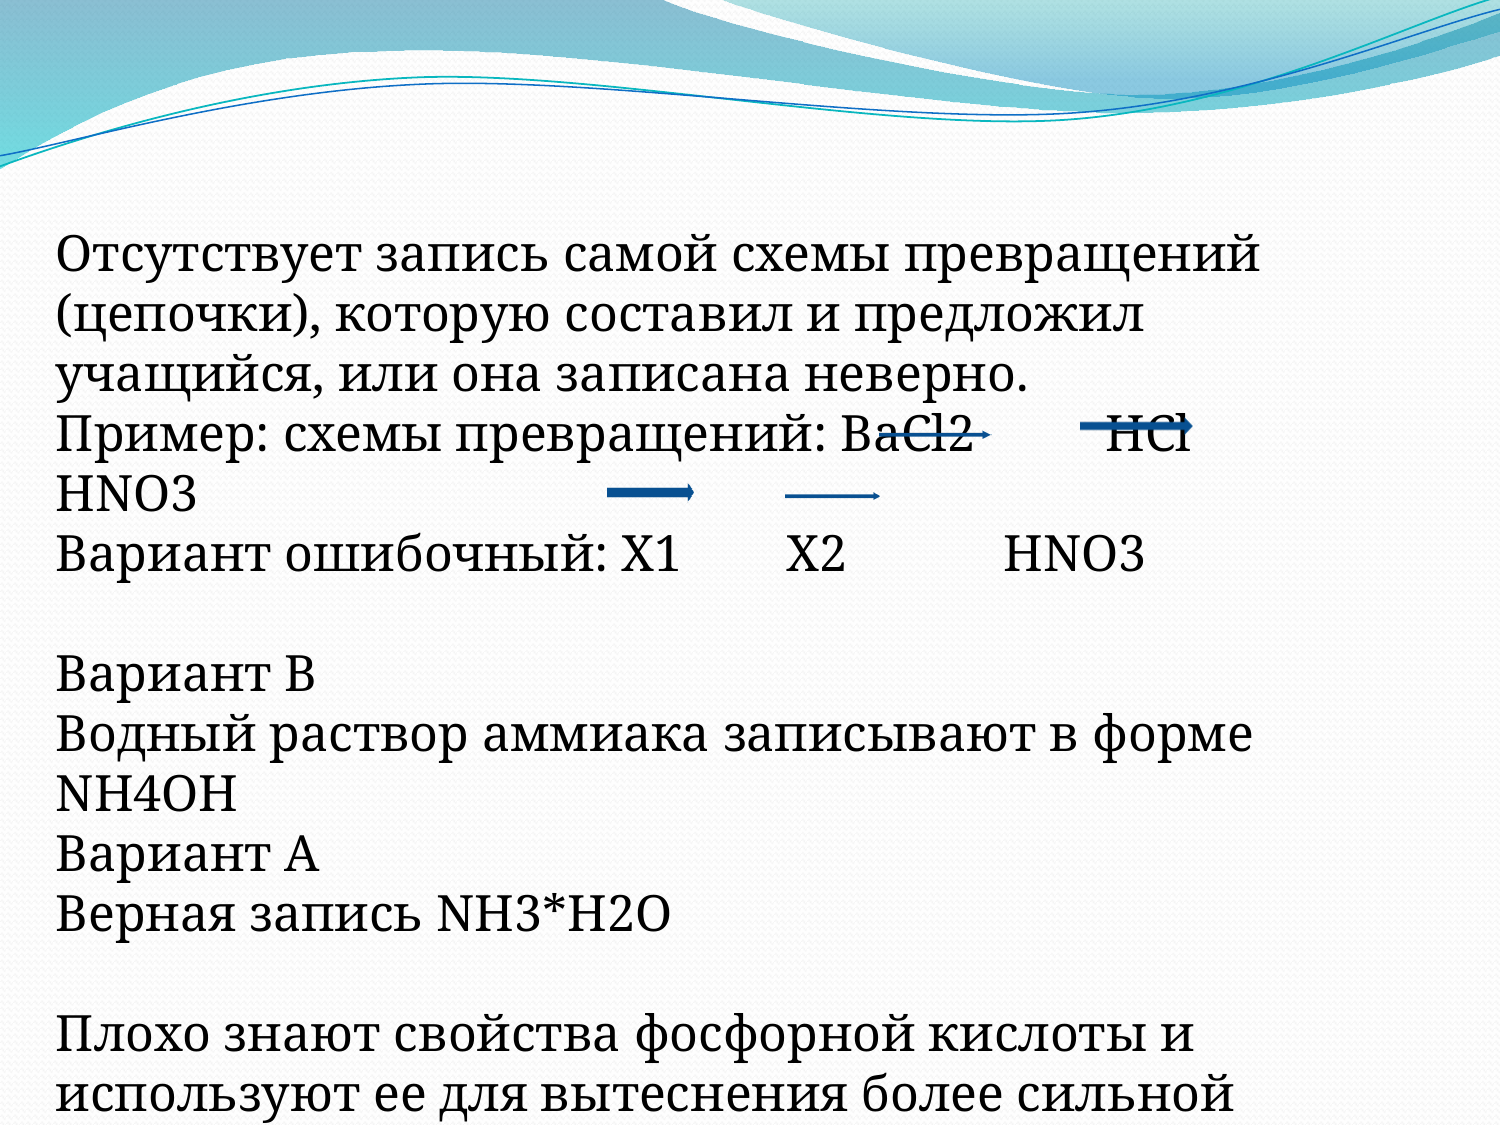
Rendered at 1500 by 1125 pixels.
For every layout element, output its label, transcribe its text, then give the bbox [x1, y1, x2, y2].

picture [1080, 417, 1193, 436]
picture [879, 430, 993, 439]
picture [606, 483, 695, 504]
text_box Отсутствует запись самой схемы превращений (цепочки), которую составил и предложил учащийся, или она записана неверно. Пример: схемы превращений: BaCl2 HCl HNO3 Вариант ошибочный: Х1 Х2 HNO3 Вариант B Водный раствор аммиака записывают в форме NH4OH Вариант A Верная запись NH3*H2O Плохо знают свойства фосфорной кислоты и используют ее для вытеснения более сильной кислоты из ее соли !!! [41, 214, 1376, 1125]
picture [785, 491, 881, 500]
